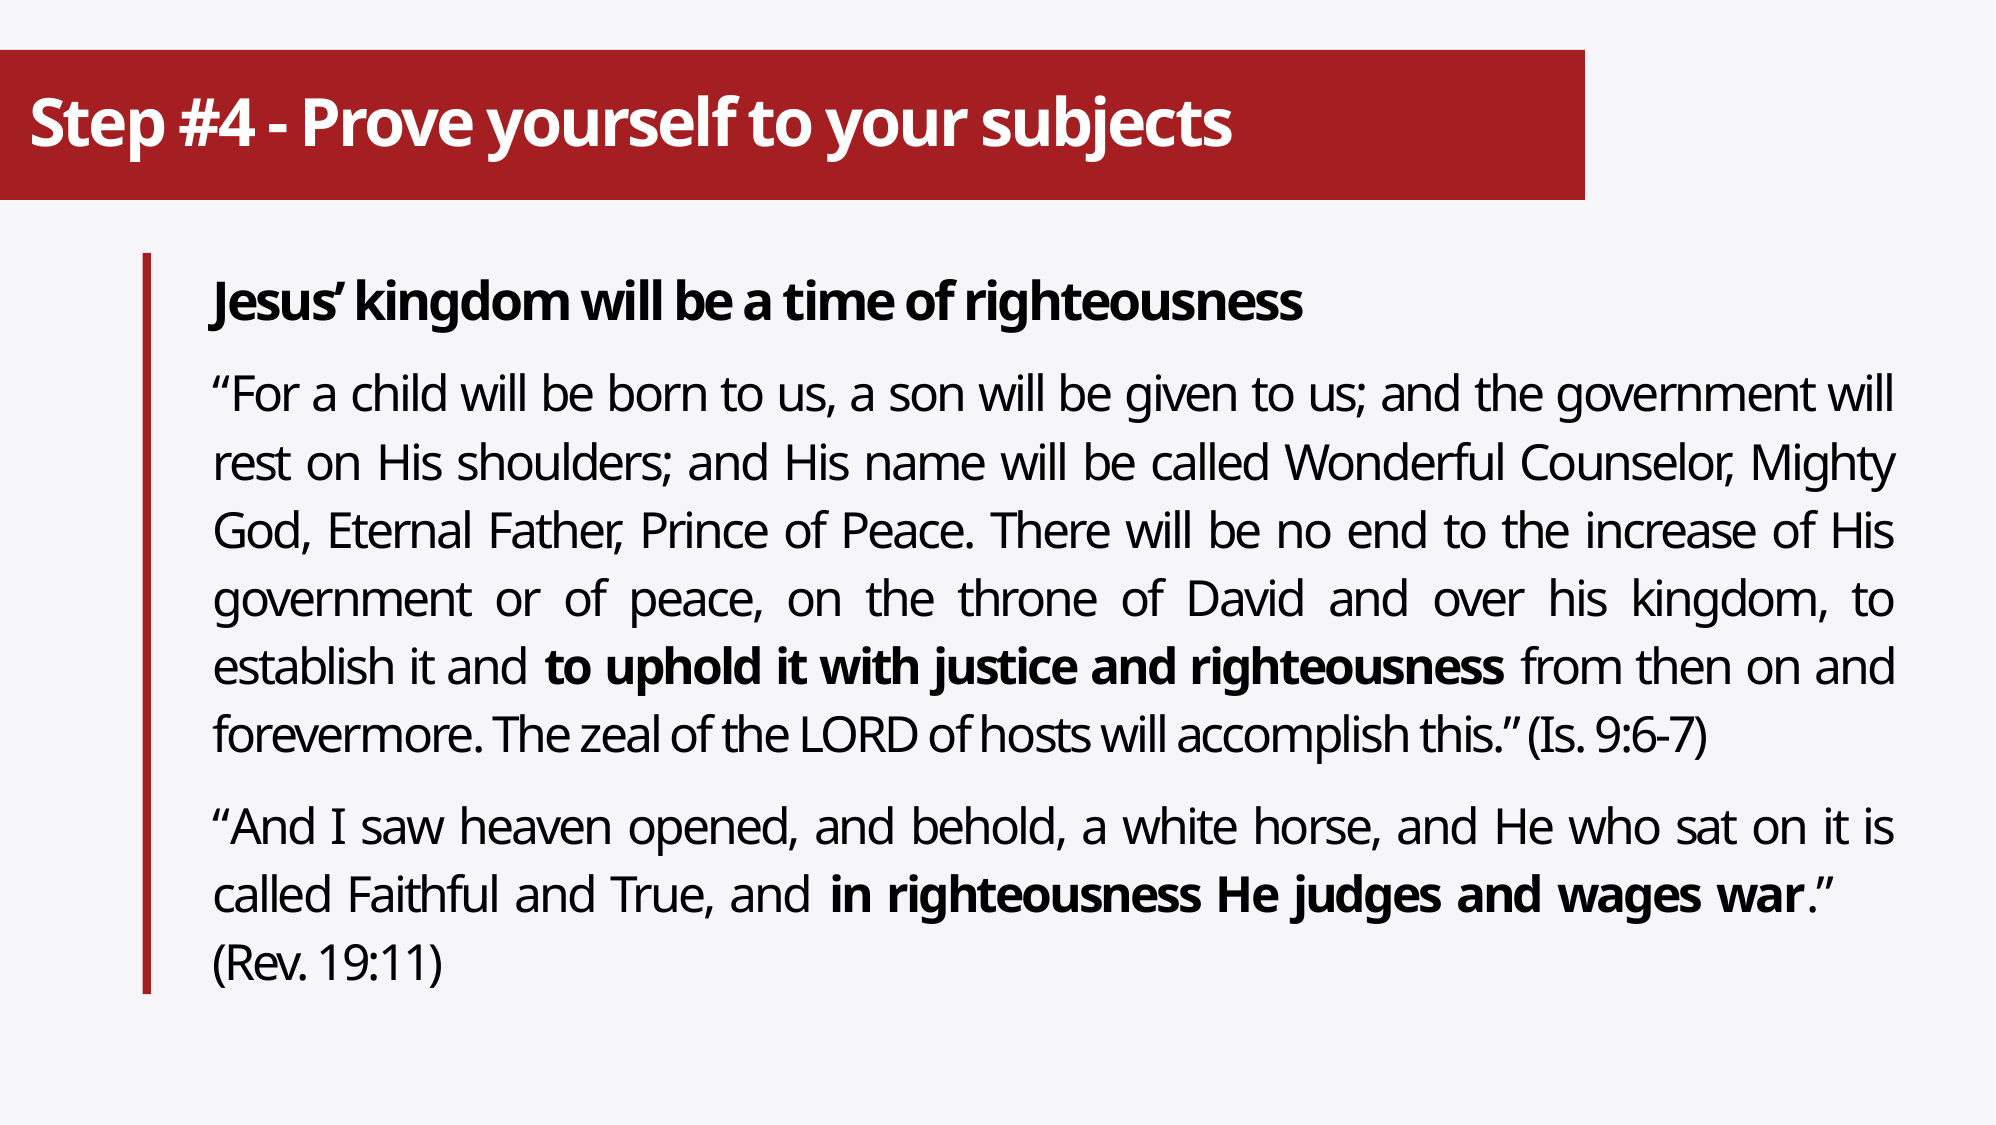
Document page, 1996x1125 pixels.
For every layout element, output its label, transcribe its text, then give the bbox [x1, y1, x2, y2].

subtitle Jesus’ kingdom will be a time of righteousness “For a child will be born to us, a son will be given to us; and the government will rest on His shoulders; and His name will be called Wonderful Counselor, Mighty God, Eternal Father, Prince of Peace. There will be no end to the increase of His government or of peace, on the throne of David and over his kingdom, to establish it and to uphold it with justice and righteousness from then on and forevermore. The zeal of the LORD of hosts will accomplish this.” (Is. 9:6-7) “And I saw heaven opened, and behold, a white horse, and He who sat on it is called Faithful and True, and in righteousness He judges and wages war.” (Rev. 19:11) [197, 249, 1910, 1000]
title Step #4 - Prove yourself to your subjects [14, 62, 1810, 188]
